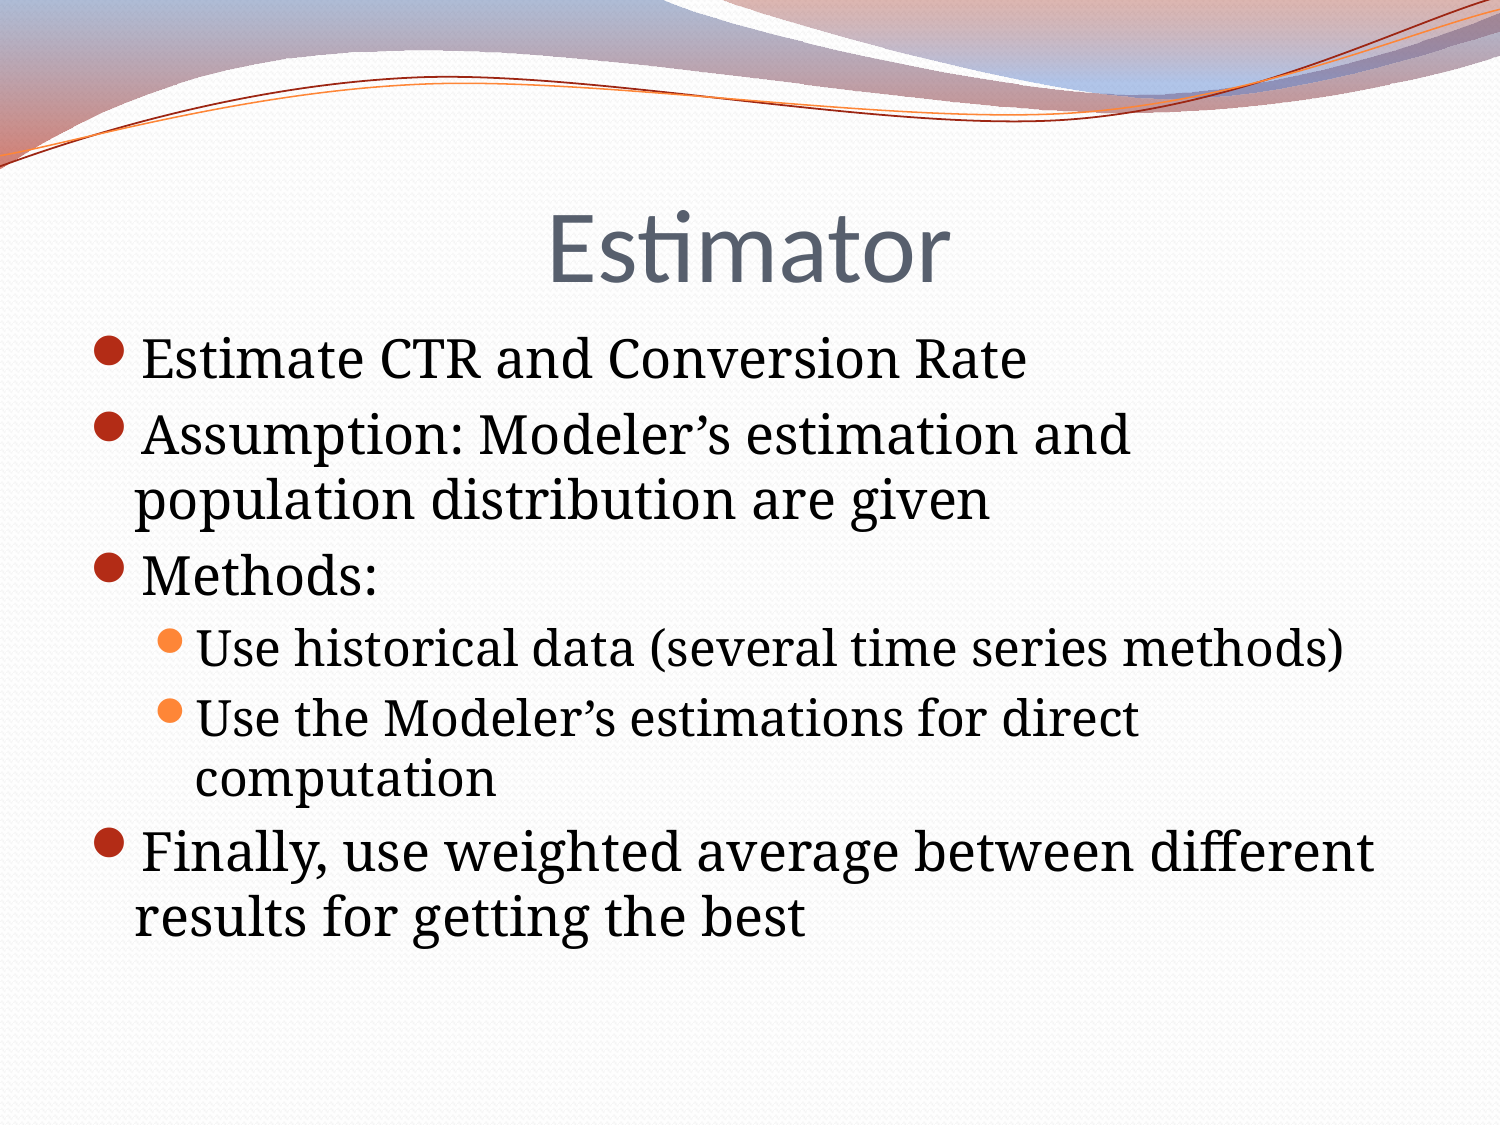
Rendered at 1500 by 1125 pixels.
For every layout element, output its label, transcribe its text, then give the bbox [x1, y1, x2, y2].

list Estimate CTR and Conversion Rate Assumption: Modeler’s estimation and population distribution are given Methods: Use historical data (several time series methods) Use the Modeler’s estimations for direct computation Finally, use weighted average between different results for getting the best [75, 317, 1425, 1038]
title Estimator [75, 115, 1425, 303]
